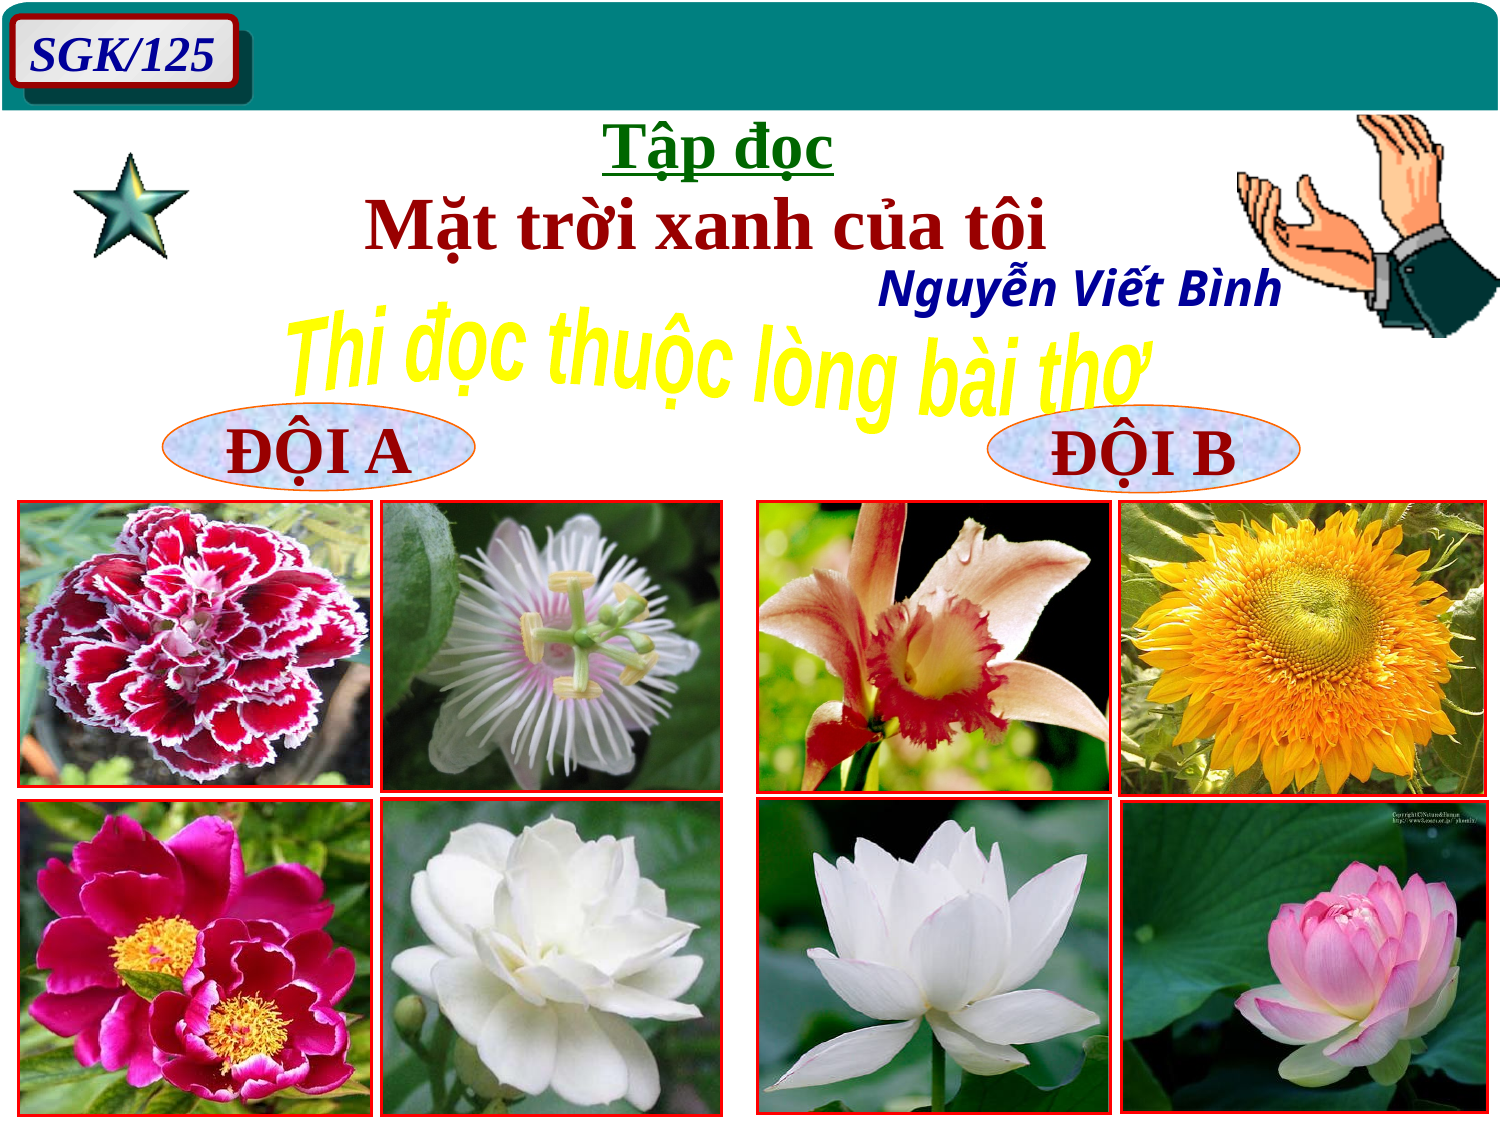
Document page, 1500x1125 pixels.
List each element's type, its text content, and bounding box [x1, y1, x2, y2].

picture [20, 801, 371, 1115]
text_box SGK/125 [12, 16, 236, 86]
text_box Nguyễn Viết Bình [862, 248, 1232, 324]
picture [49, 124, 207, 282]
picture [382, 502, 721, 791]
text_box ĐỘI A [162, 403, 475, 491]
text_box Tập đọc [587, 94, 850, 166]
picture [758, 799, 1109, 1112]
picture [1237, 99, 1500, 338]
picture [20, 502, 371, 786]
text_box [0, 0, 1500, 113]
text_box Mặt trời xanh của tôi [275, 166, 1138, 272]
picture [758, 502, 1109, 791]
picture [382, 800, 721, 1115]
picture [1120, 503, 1484, 794]
picture [1123, 802, 1487, 1112]
text_box ĐỘI B [987, 405, 1300, 493]
